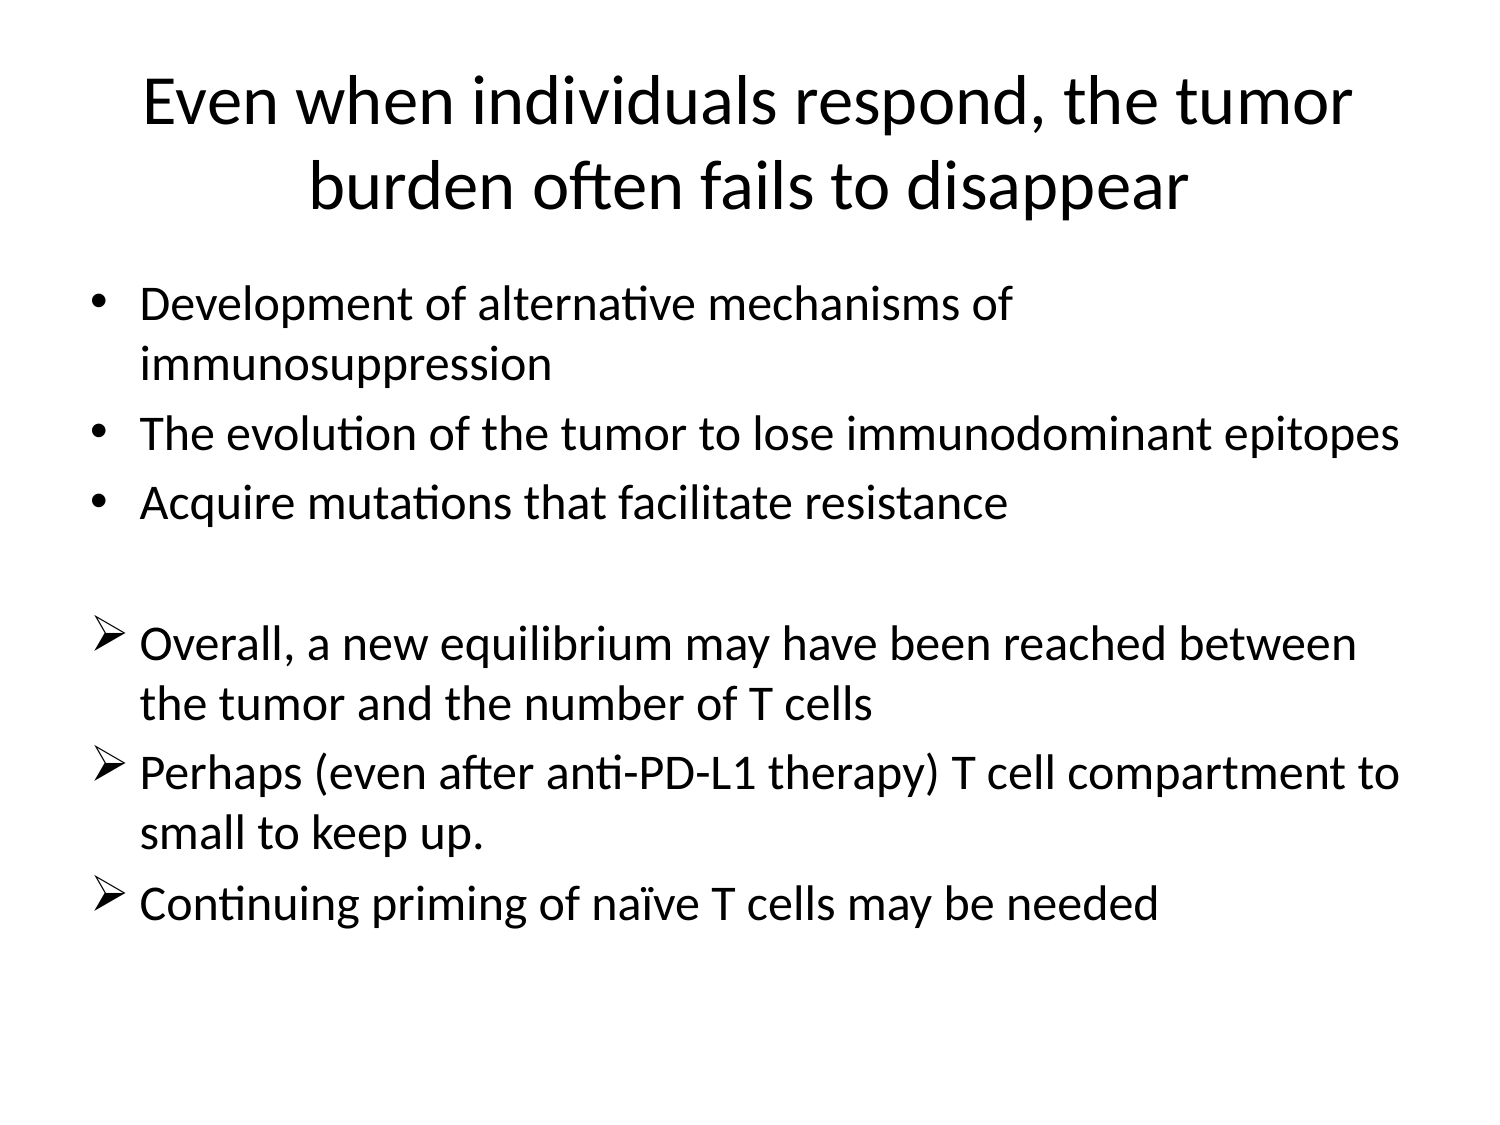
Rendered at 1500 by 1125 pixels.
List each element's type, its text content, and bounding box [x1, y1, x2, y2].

title Even when individuals respond, the tumor burden often fails to disappear [75, 45, 1425, 233]
list Development of alternative mechanisms of immunosuppression The evolution of the tumor to lose immunodominant epitopes Acquire mutations that facilitate resistance Overall, a new equilibrium may have been reached between the tumor and the number of T cells Perhaps (even after anti-PD-L1 therapy) T cell compartment to small to keep up. Continuing priming of naïve T cells may be needed [75, 262, 1425, 1005]
